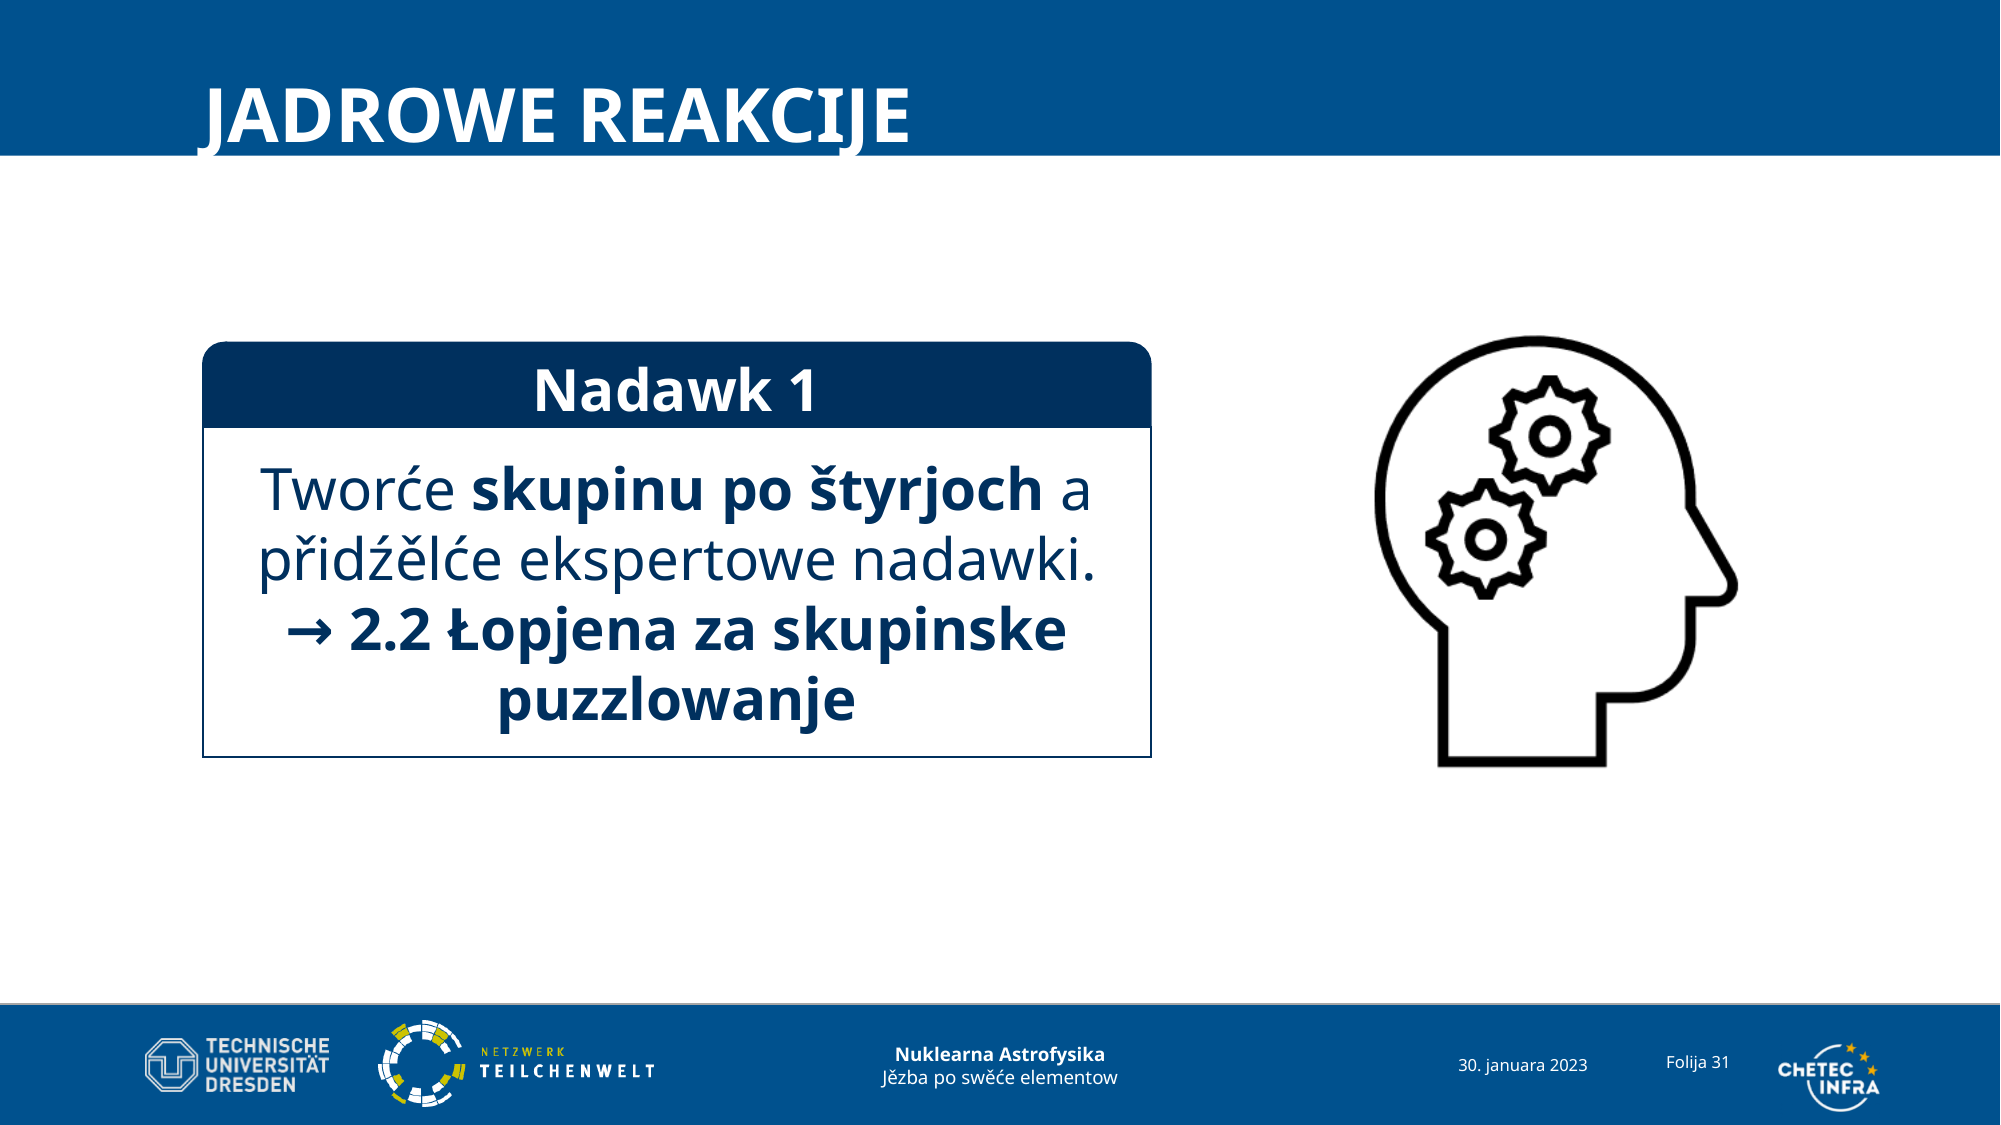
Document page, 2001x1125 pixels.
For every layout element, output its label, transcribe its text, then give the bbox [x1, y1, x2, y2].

picture [1778, 1033, 1880, 1121]
picture [378, 1020, 654, 1107]
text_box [203, 342, 1151, 757]
picture [1300, 306, 1813, 819]
title Jadrowe reakcije [203, 56, 1880, 169]
